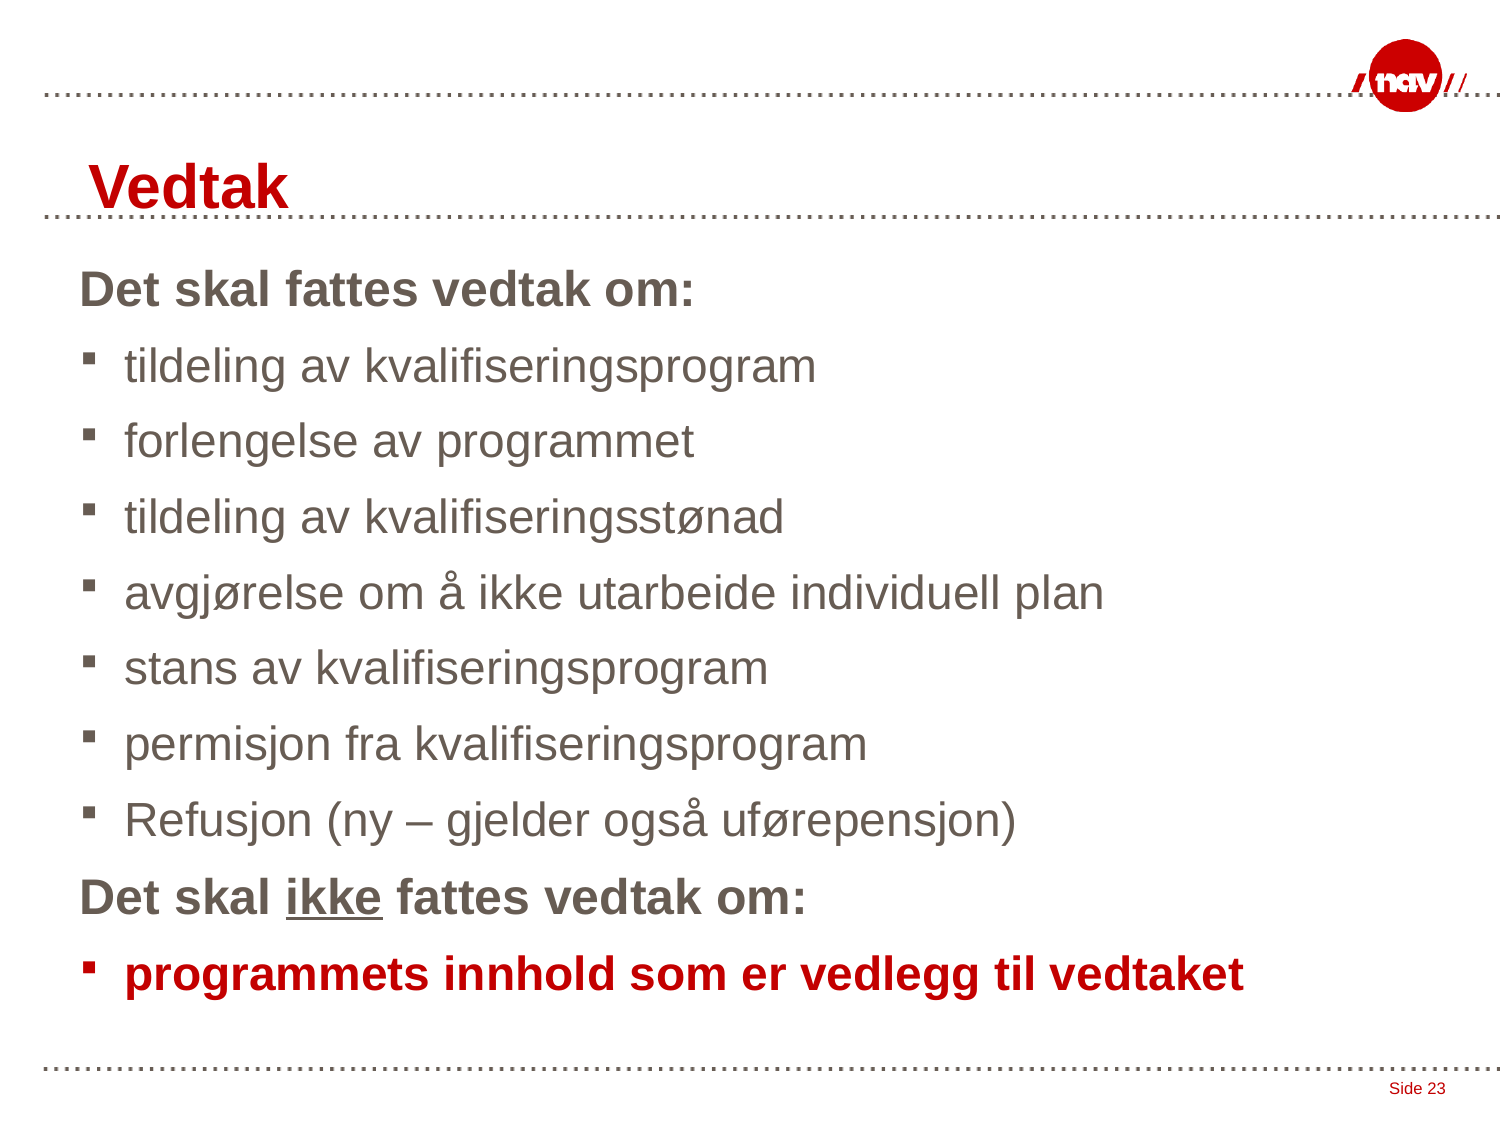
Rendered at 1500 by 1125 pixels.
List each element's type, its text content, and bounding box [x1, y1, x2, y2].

picture [41, 215, 73, 219]
list Det skal fattes vedtak om: tildeling av kvalifiseringsprogram forlengelse av programmet tildeling av kvalifiseringsstønad avgjørelse om å ikke utarbeide individuell plan stans av kvalifiseringsprogram permisjon fra kvalifiseringsprogram Refusjon (ny – gjelder også uførepensjon) Det skal ikke fattes vedtak om: programmets innhold som er vedlegg til vedtaket [64, 255, 1439, 1065]
picture [41, 93, 73, 97]
title Vedtak [73, 42, 1365, 229]
picture [1365, 215, 1500, 219]
picture [40, 1067, 1500, 1071]
picture [1351, 39, 1500, 112]
